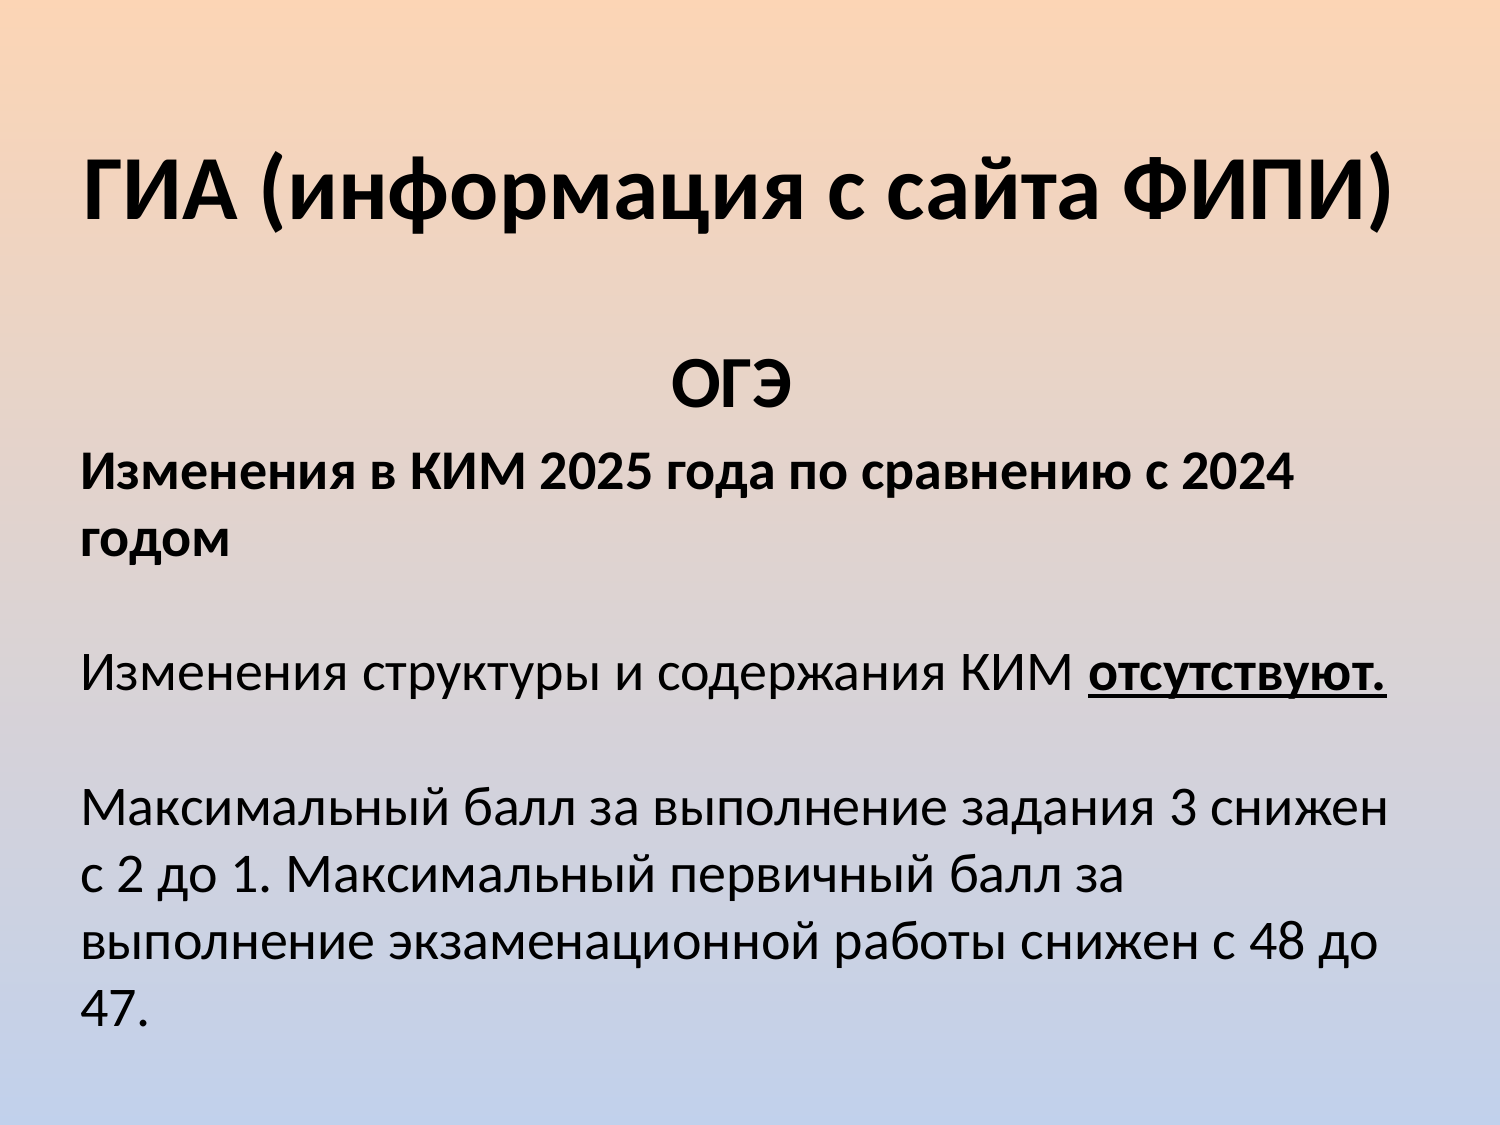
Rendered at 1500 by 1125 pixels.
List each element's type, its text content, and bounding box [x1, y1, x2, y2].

list ОГЭ Изменения в КИМ 2025 года по сравнению с 2024 годом Изменения структуры и содержания КИМ отсутствуют. Максимальный балл за выполнение задания 3 снижен с 2 до 1. Максимальный первичный балл за выполнение экзаменационной работы снижен с 48 до 47. [64, 326, 1415, 1069]
title ГИА (информация с сайта ФИПИ) [64, 137, 1415, 230]
